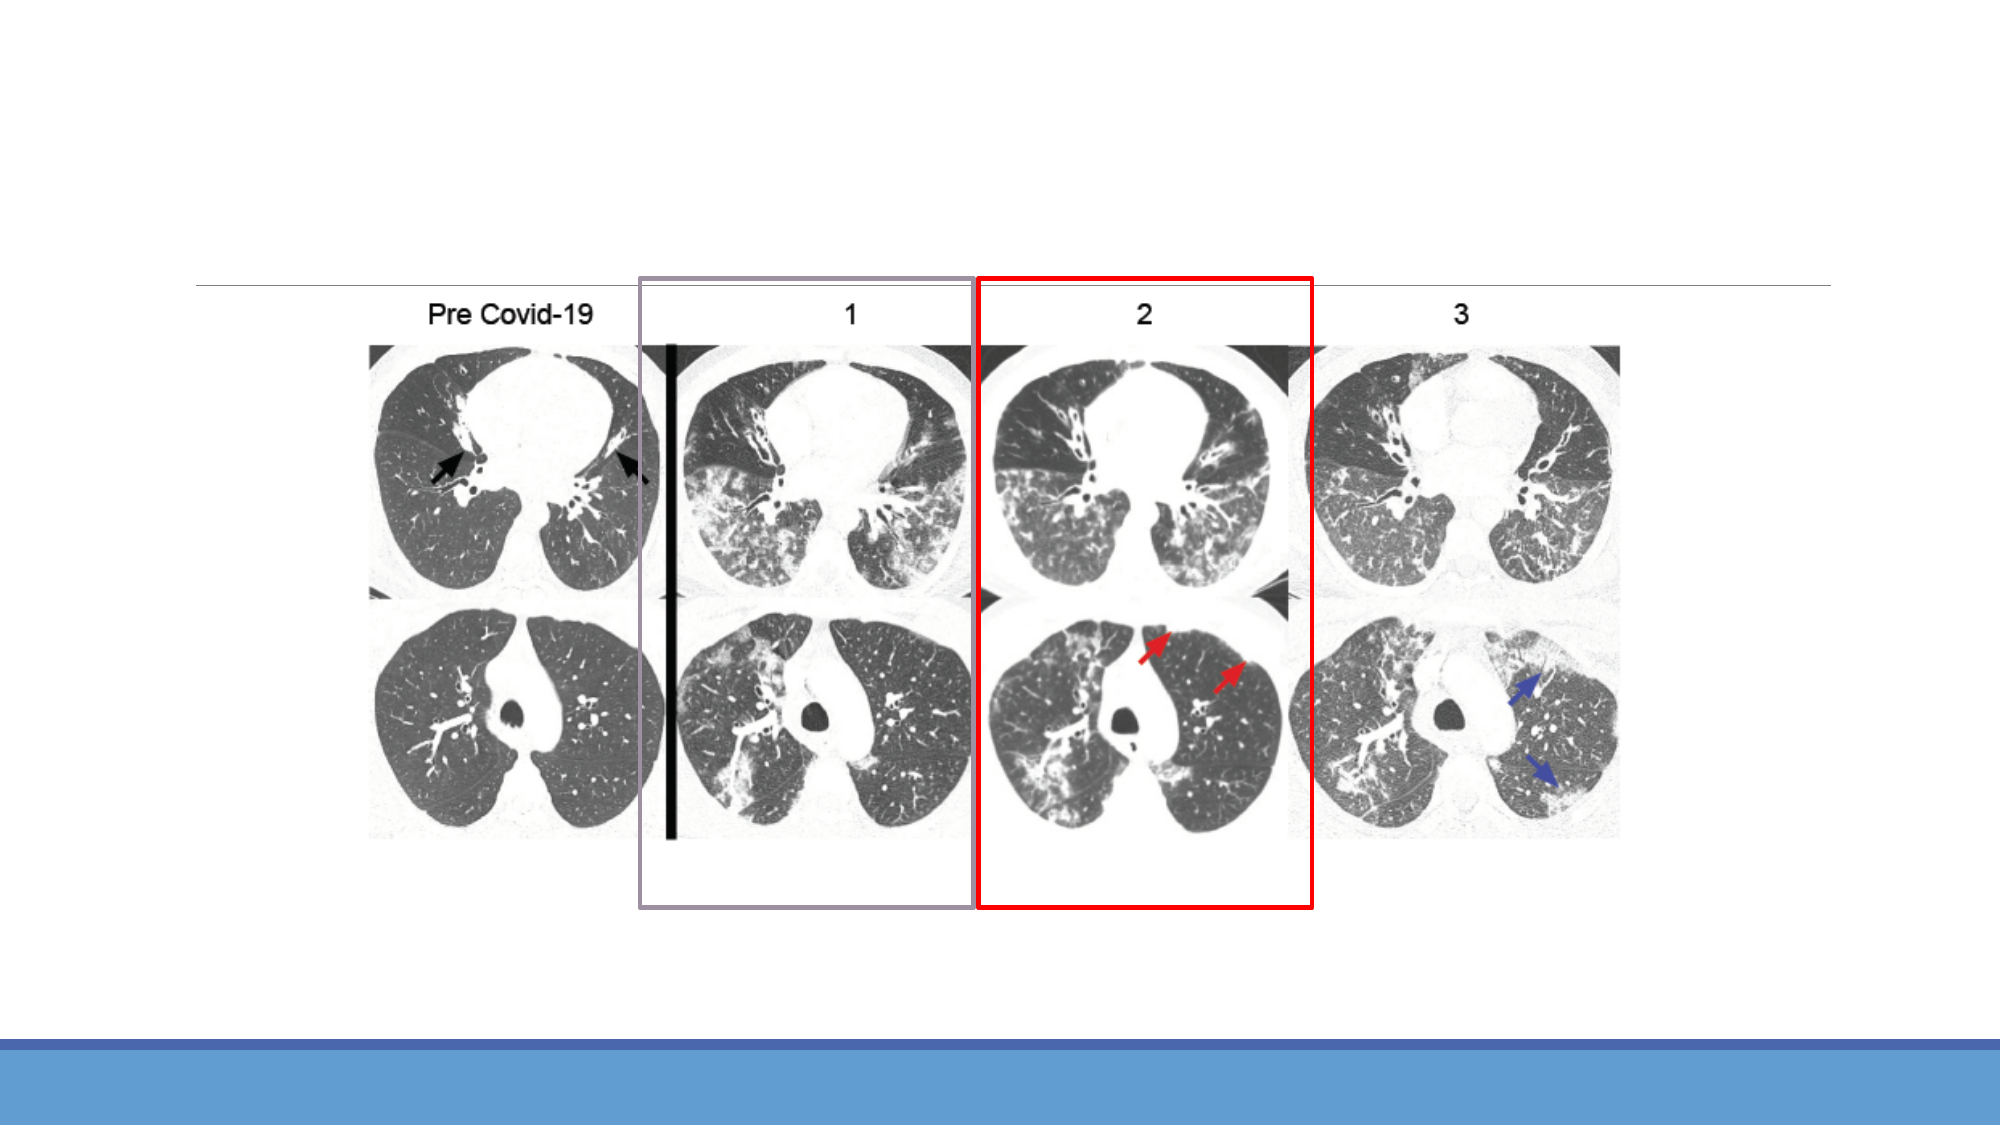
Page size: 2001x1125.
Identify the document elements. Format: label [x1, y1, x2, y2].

text_box [639, 859, 975, 909]
text_box [977, 277, 1313, 290]
picture [367, 293, 1621, 851]
text_box [977, 859, 1313, 909]
text_box [639, 277, 975, 290]
